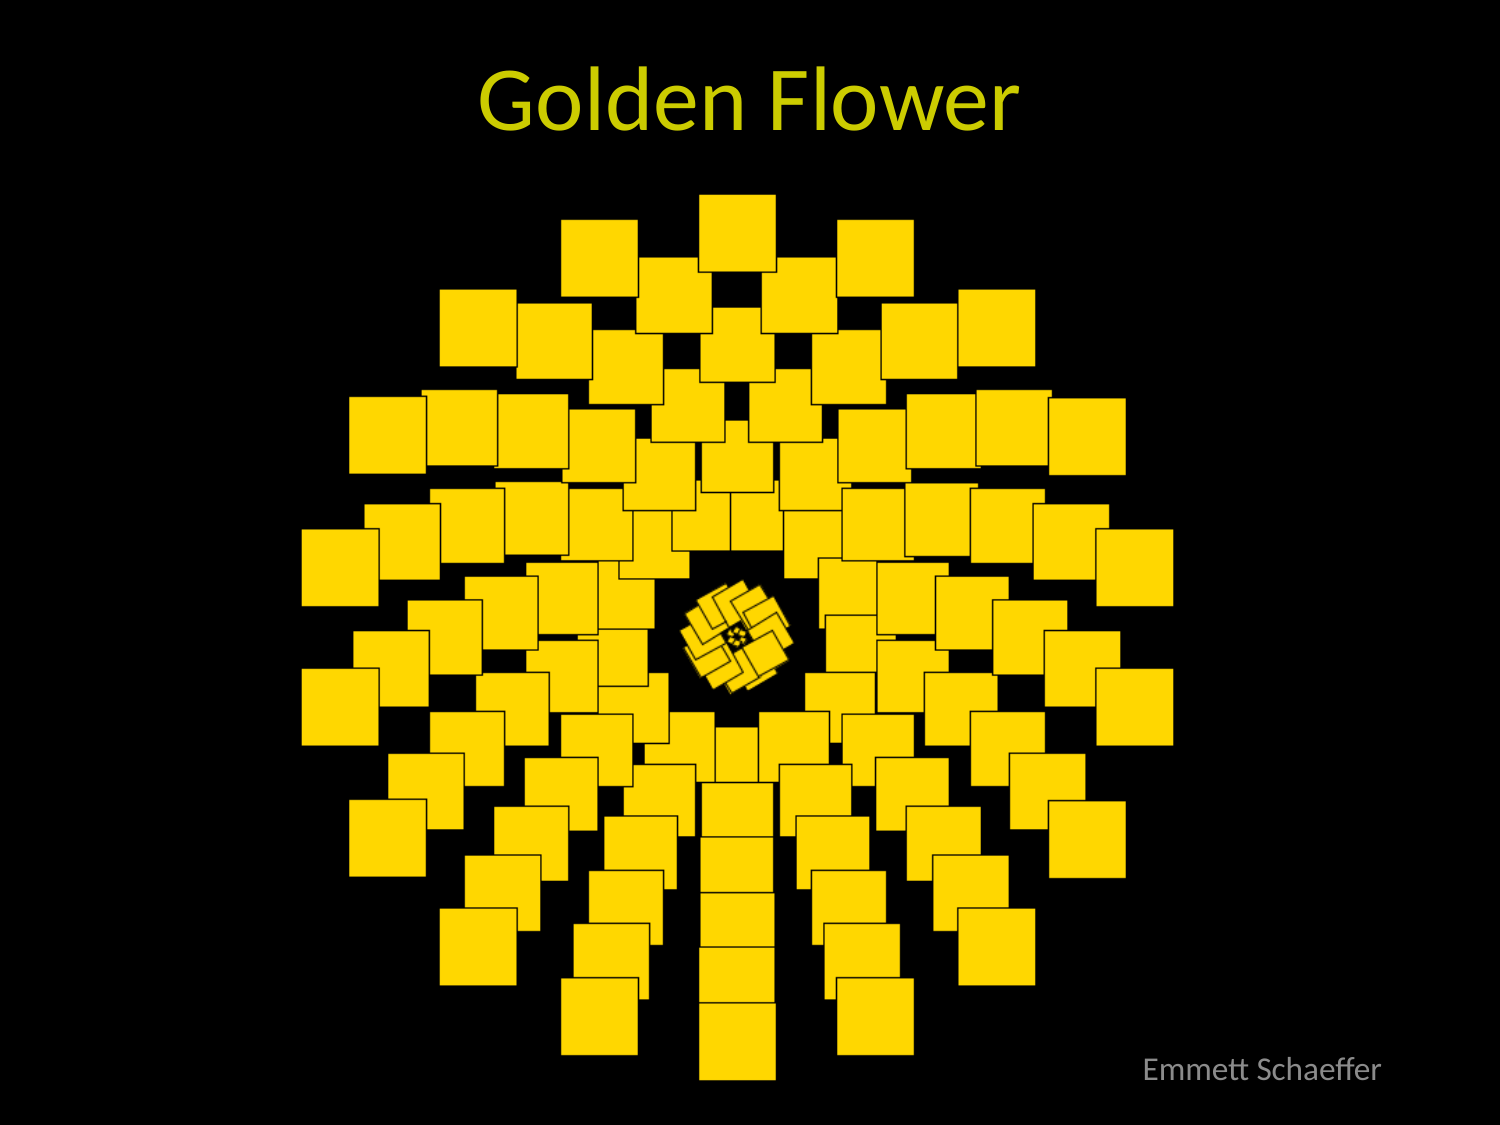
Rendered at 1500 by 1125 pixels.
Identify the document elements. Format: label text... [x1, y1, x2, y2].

title Golden Flower [75, 0, 1425, 188]
footer Emmett Schaeffer [1229, 1037, 1500, 1098]
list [249, 149, 1226, 1125]
